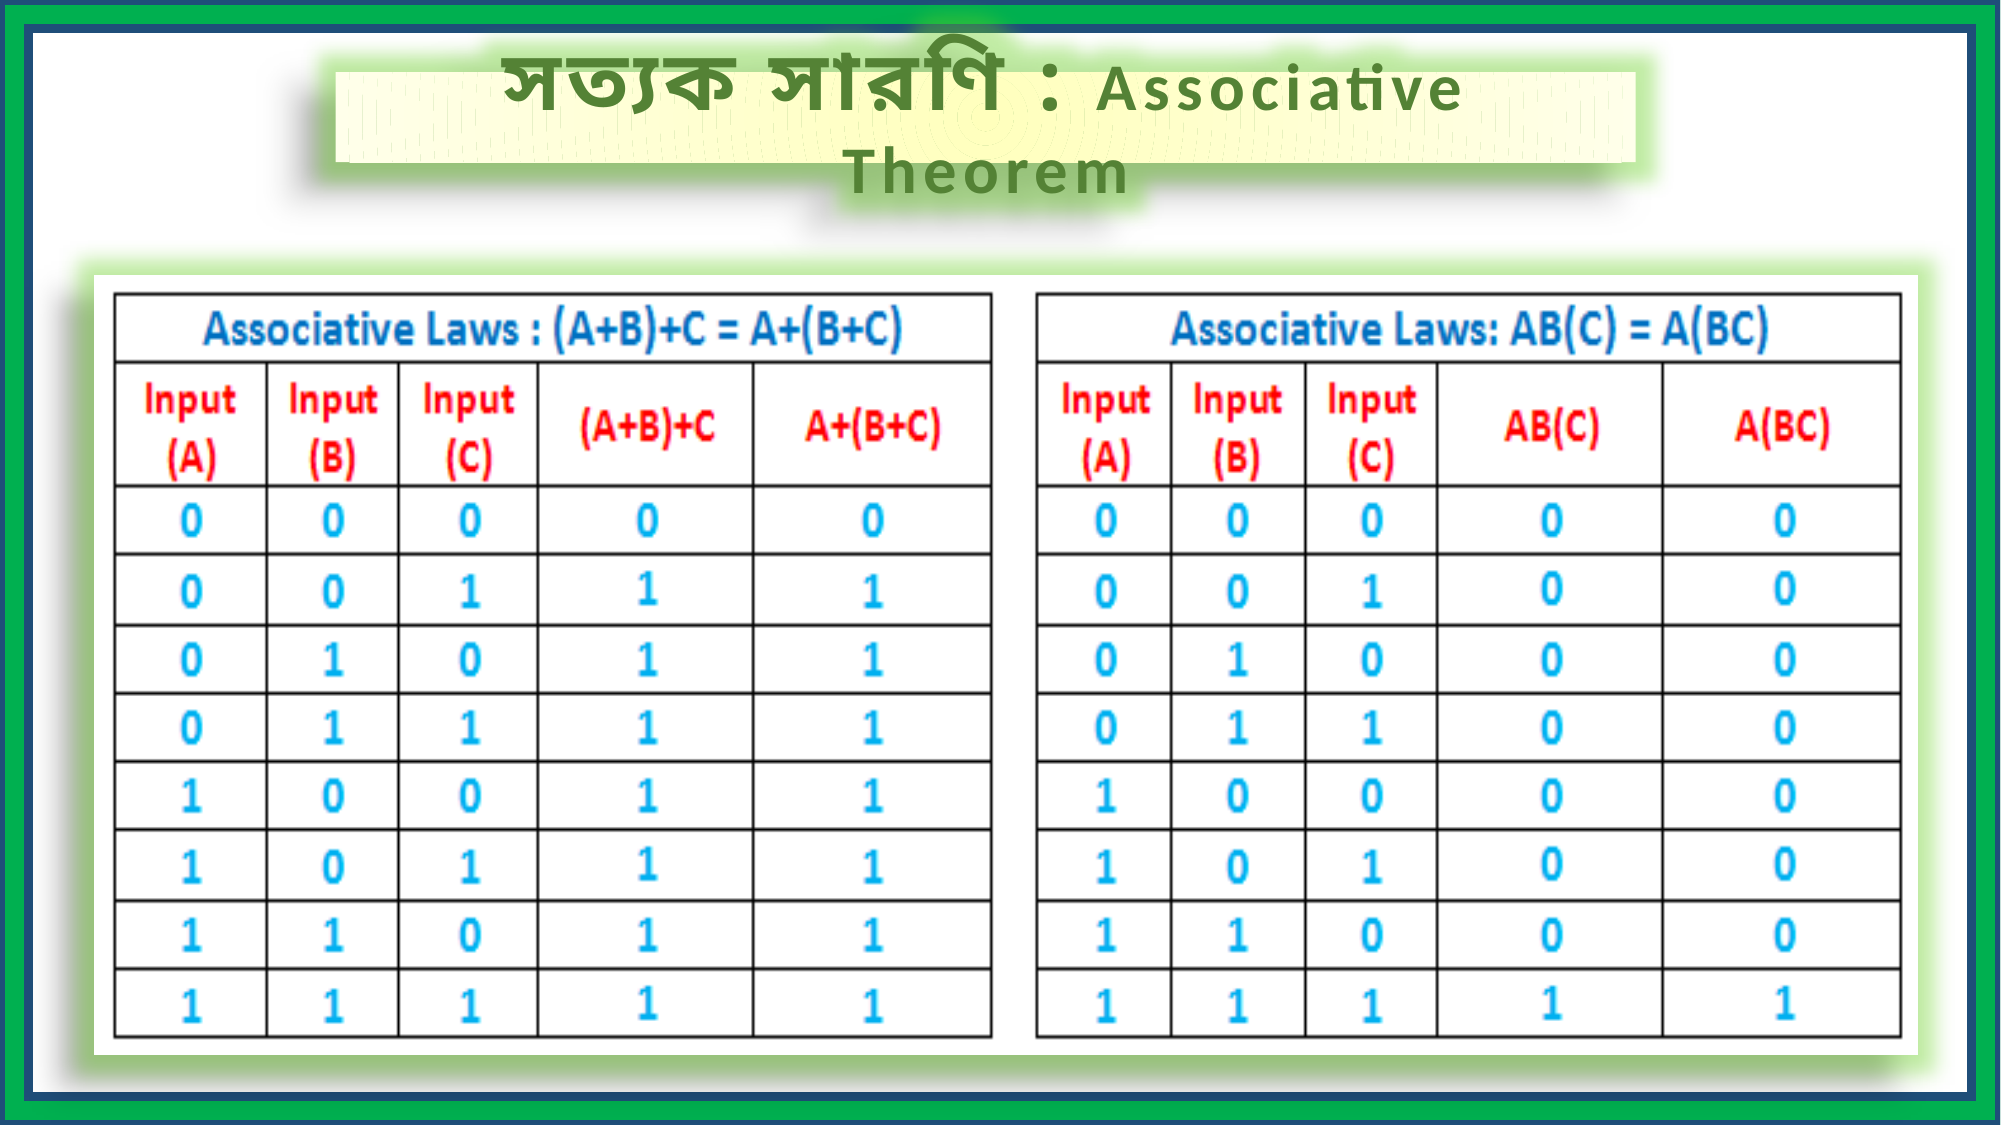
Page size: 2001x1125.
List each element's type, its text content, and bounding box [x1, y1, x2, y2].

text_box সত্যক সারণি : Associative Theorem [335, 71, 1637, 163]
picture [94, 275, 1918, 1055]
